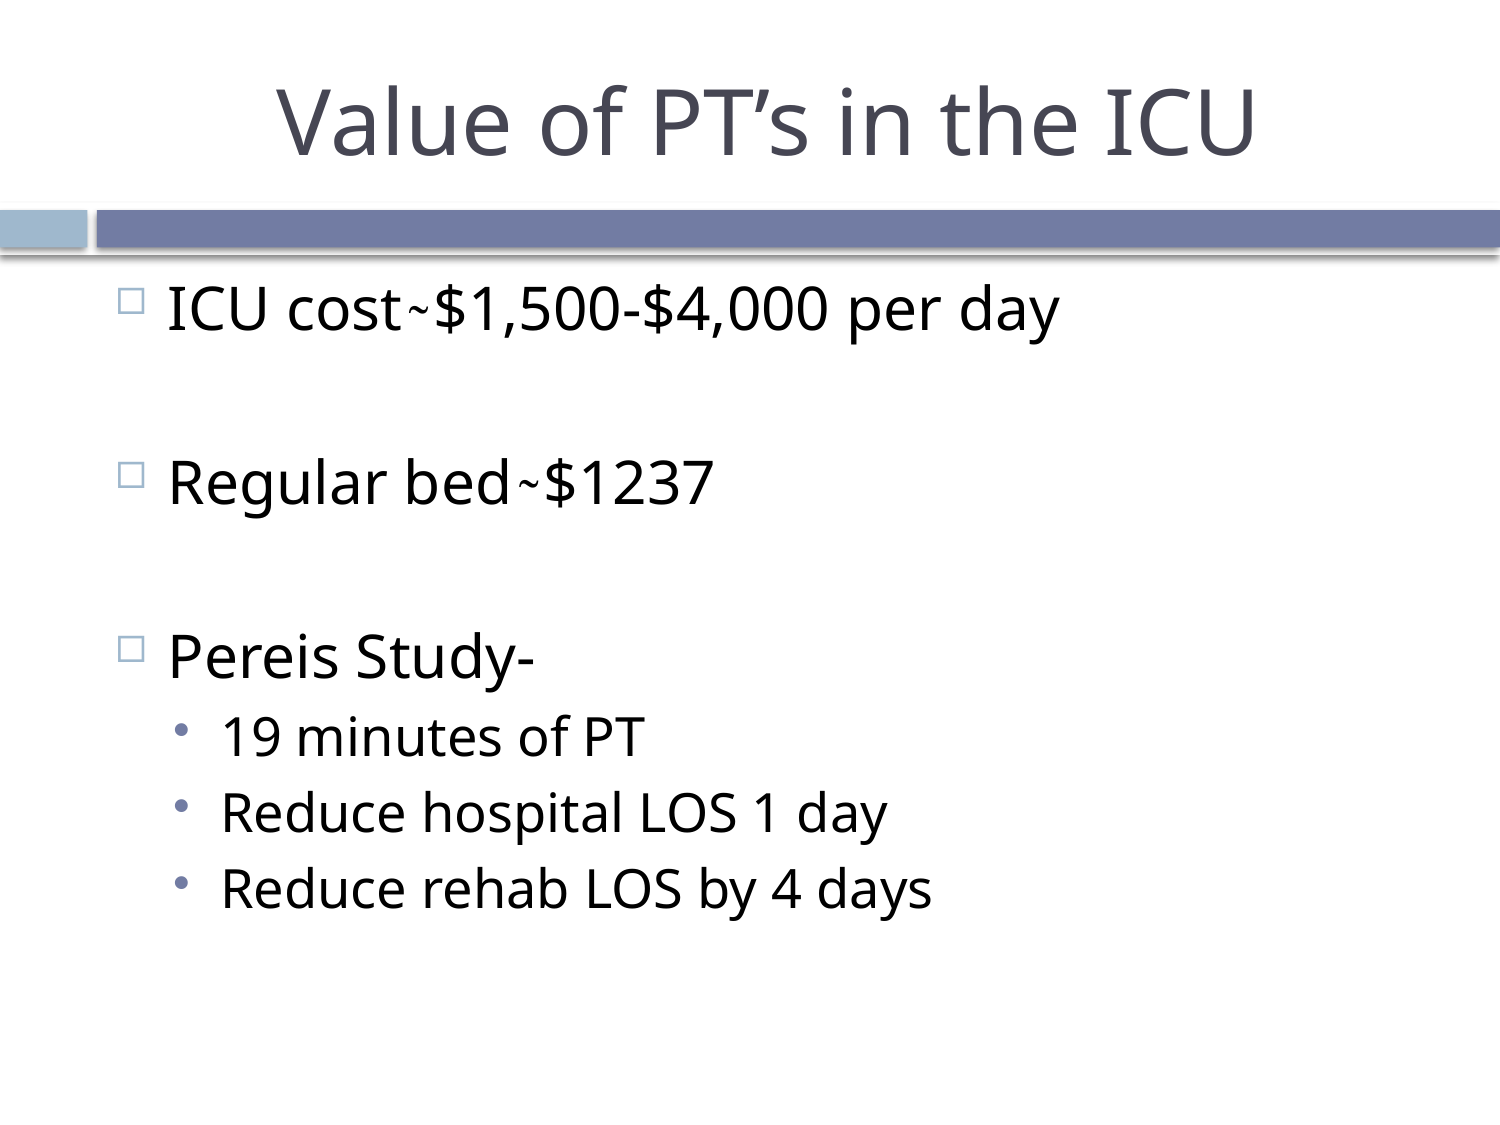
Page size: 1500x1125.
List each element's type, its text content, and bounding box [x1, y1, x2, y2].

title Value of PT’s in the ICU [100, 37, 1438, 200]
list ICU cost ̴ $1,500-$4,000 per day Regular bed ̴ $1237 Pereis Study- 19 minutes of PT Reduce hospital LOS 1 day Reduce rehab LOS by 4 days [100, 262, 1438, 1000]
